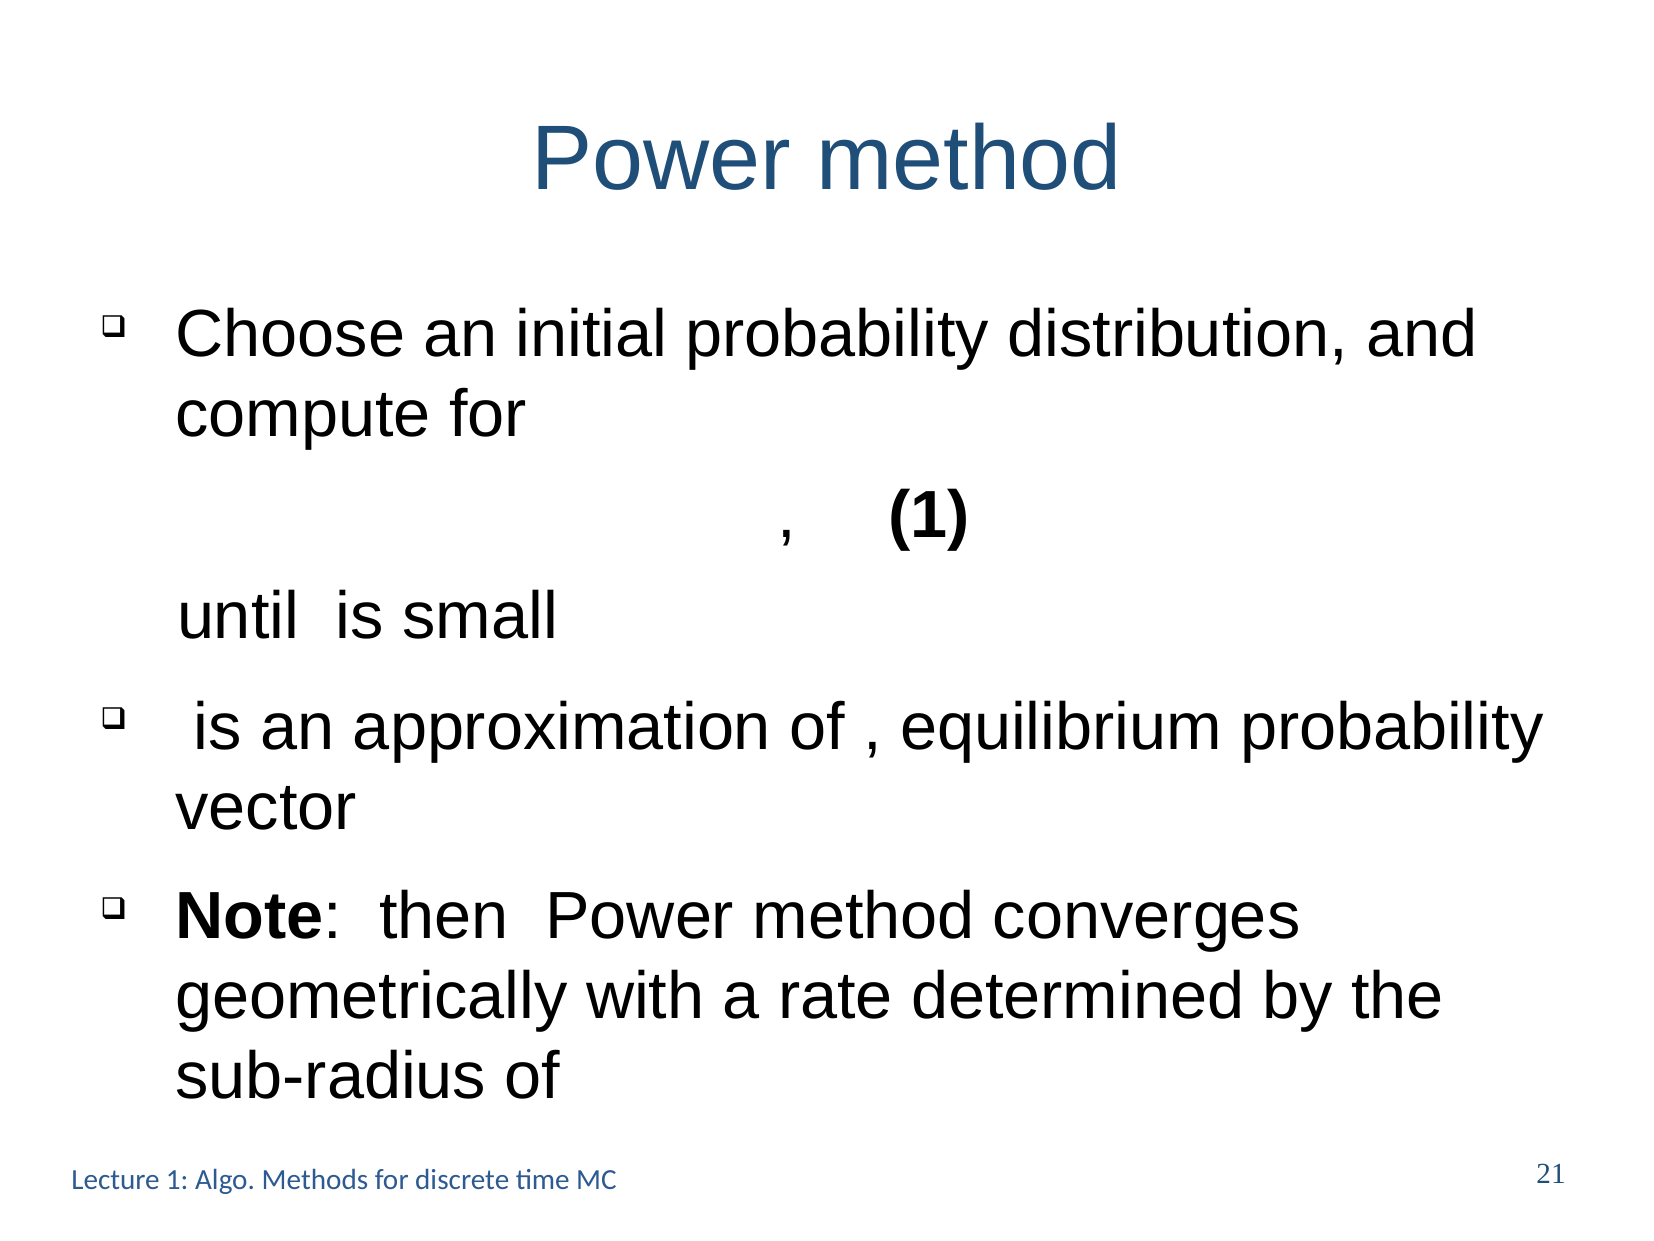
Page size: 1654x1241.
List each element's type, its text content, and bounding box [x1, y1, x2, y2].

footer Lecture 1: Algo. Methods for discrete time MC [56, 1134, 637, 1221]
title Power method [82, 49, 1571, 257]
slide_number 21 [1180, 1154, 1566, 1240]
